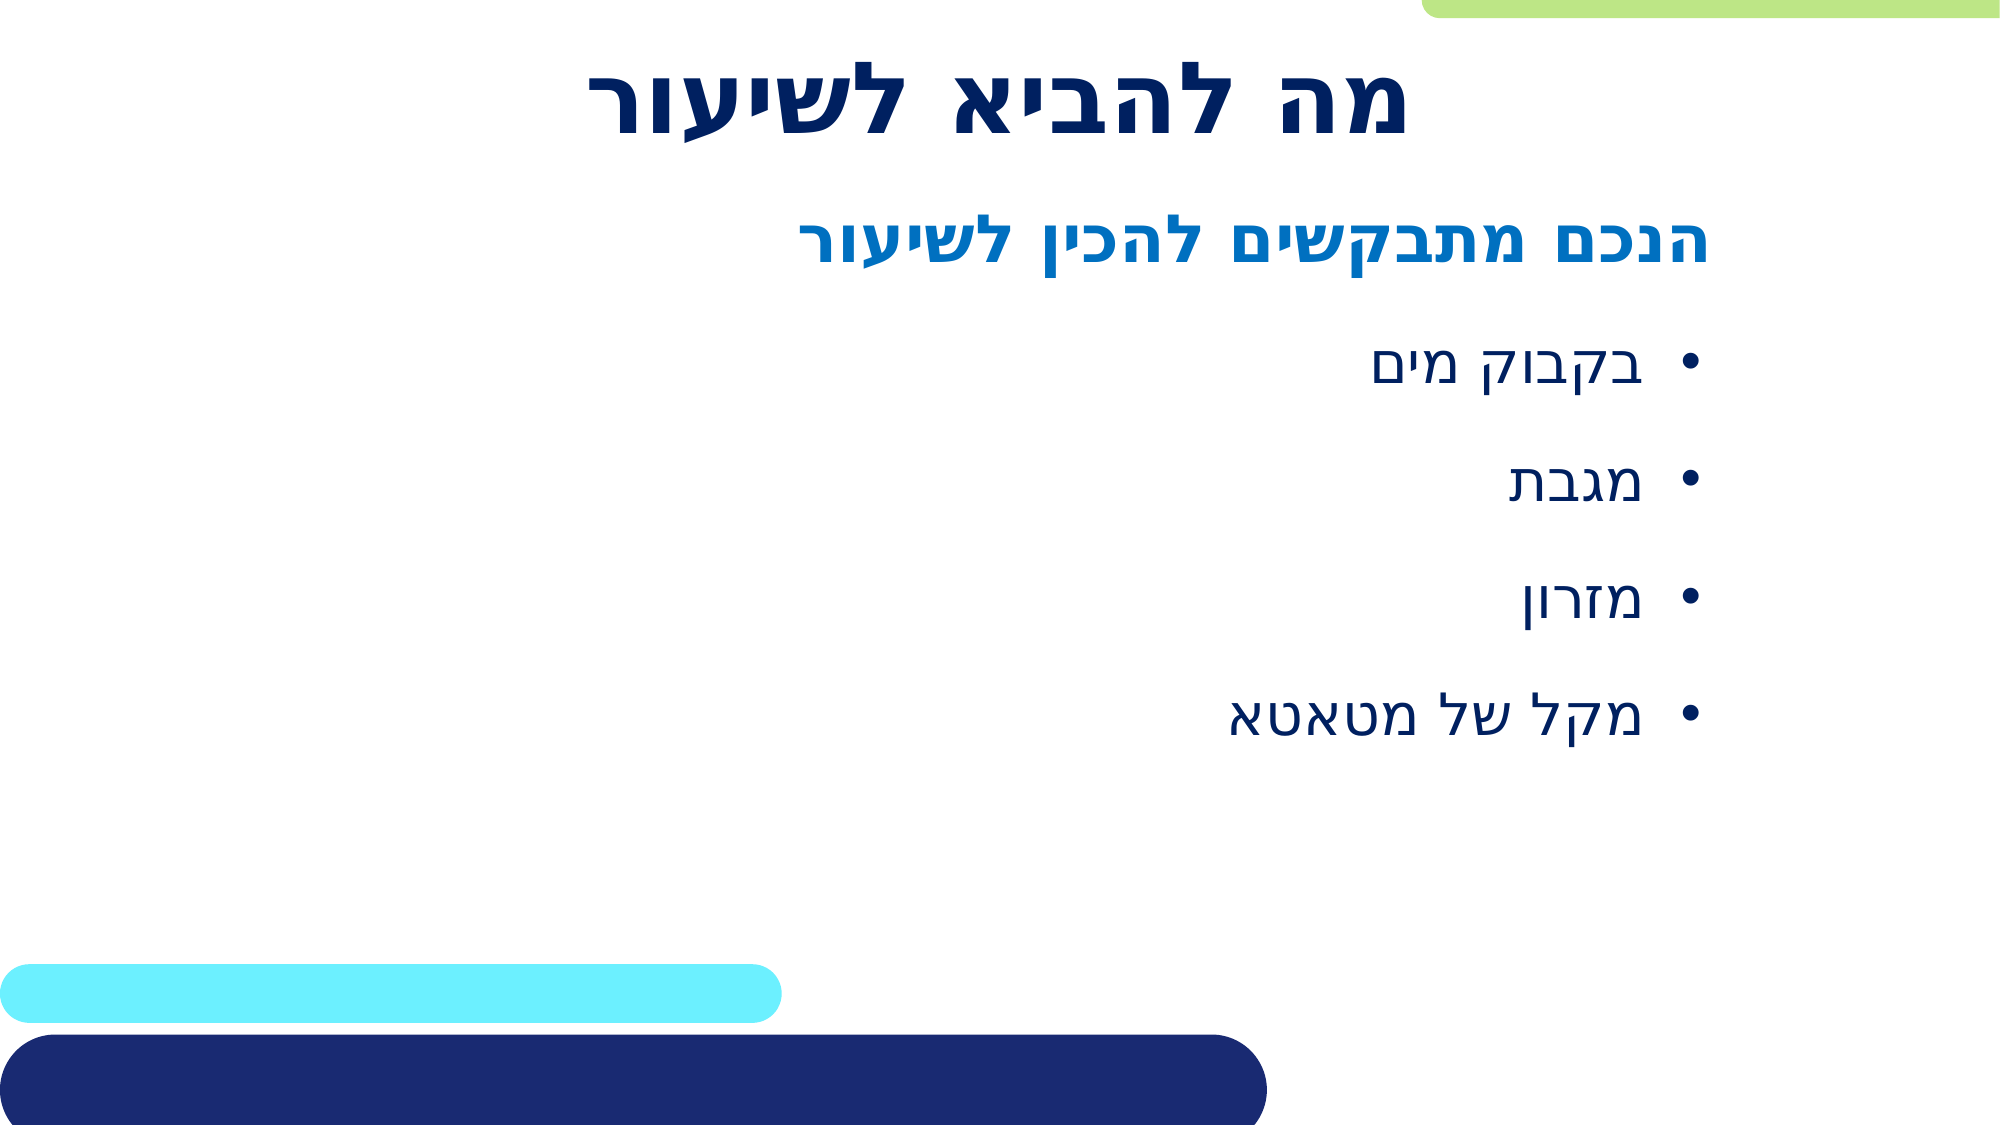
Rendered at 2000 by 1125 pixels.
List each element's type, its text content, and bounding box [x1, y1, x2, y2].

list בקבוק מים מגבת מזרון מקל של מטאטא [84, 283, 1717, 965]
title מה להביא לשיעור [84, 34, 1916, 154]
list הנכם מתבקשים להכין לשיעור [84, 194, 1729, 284]
